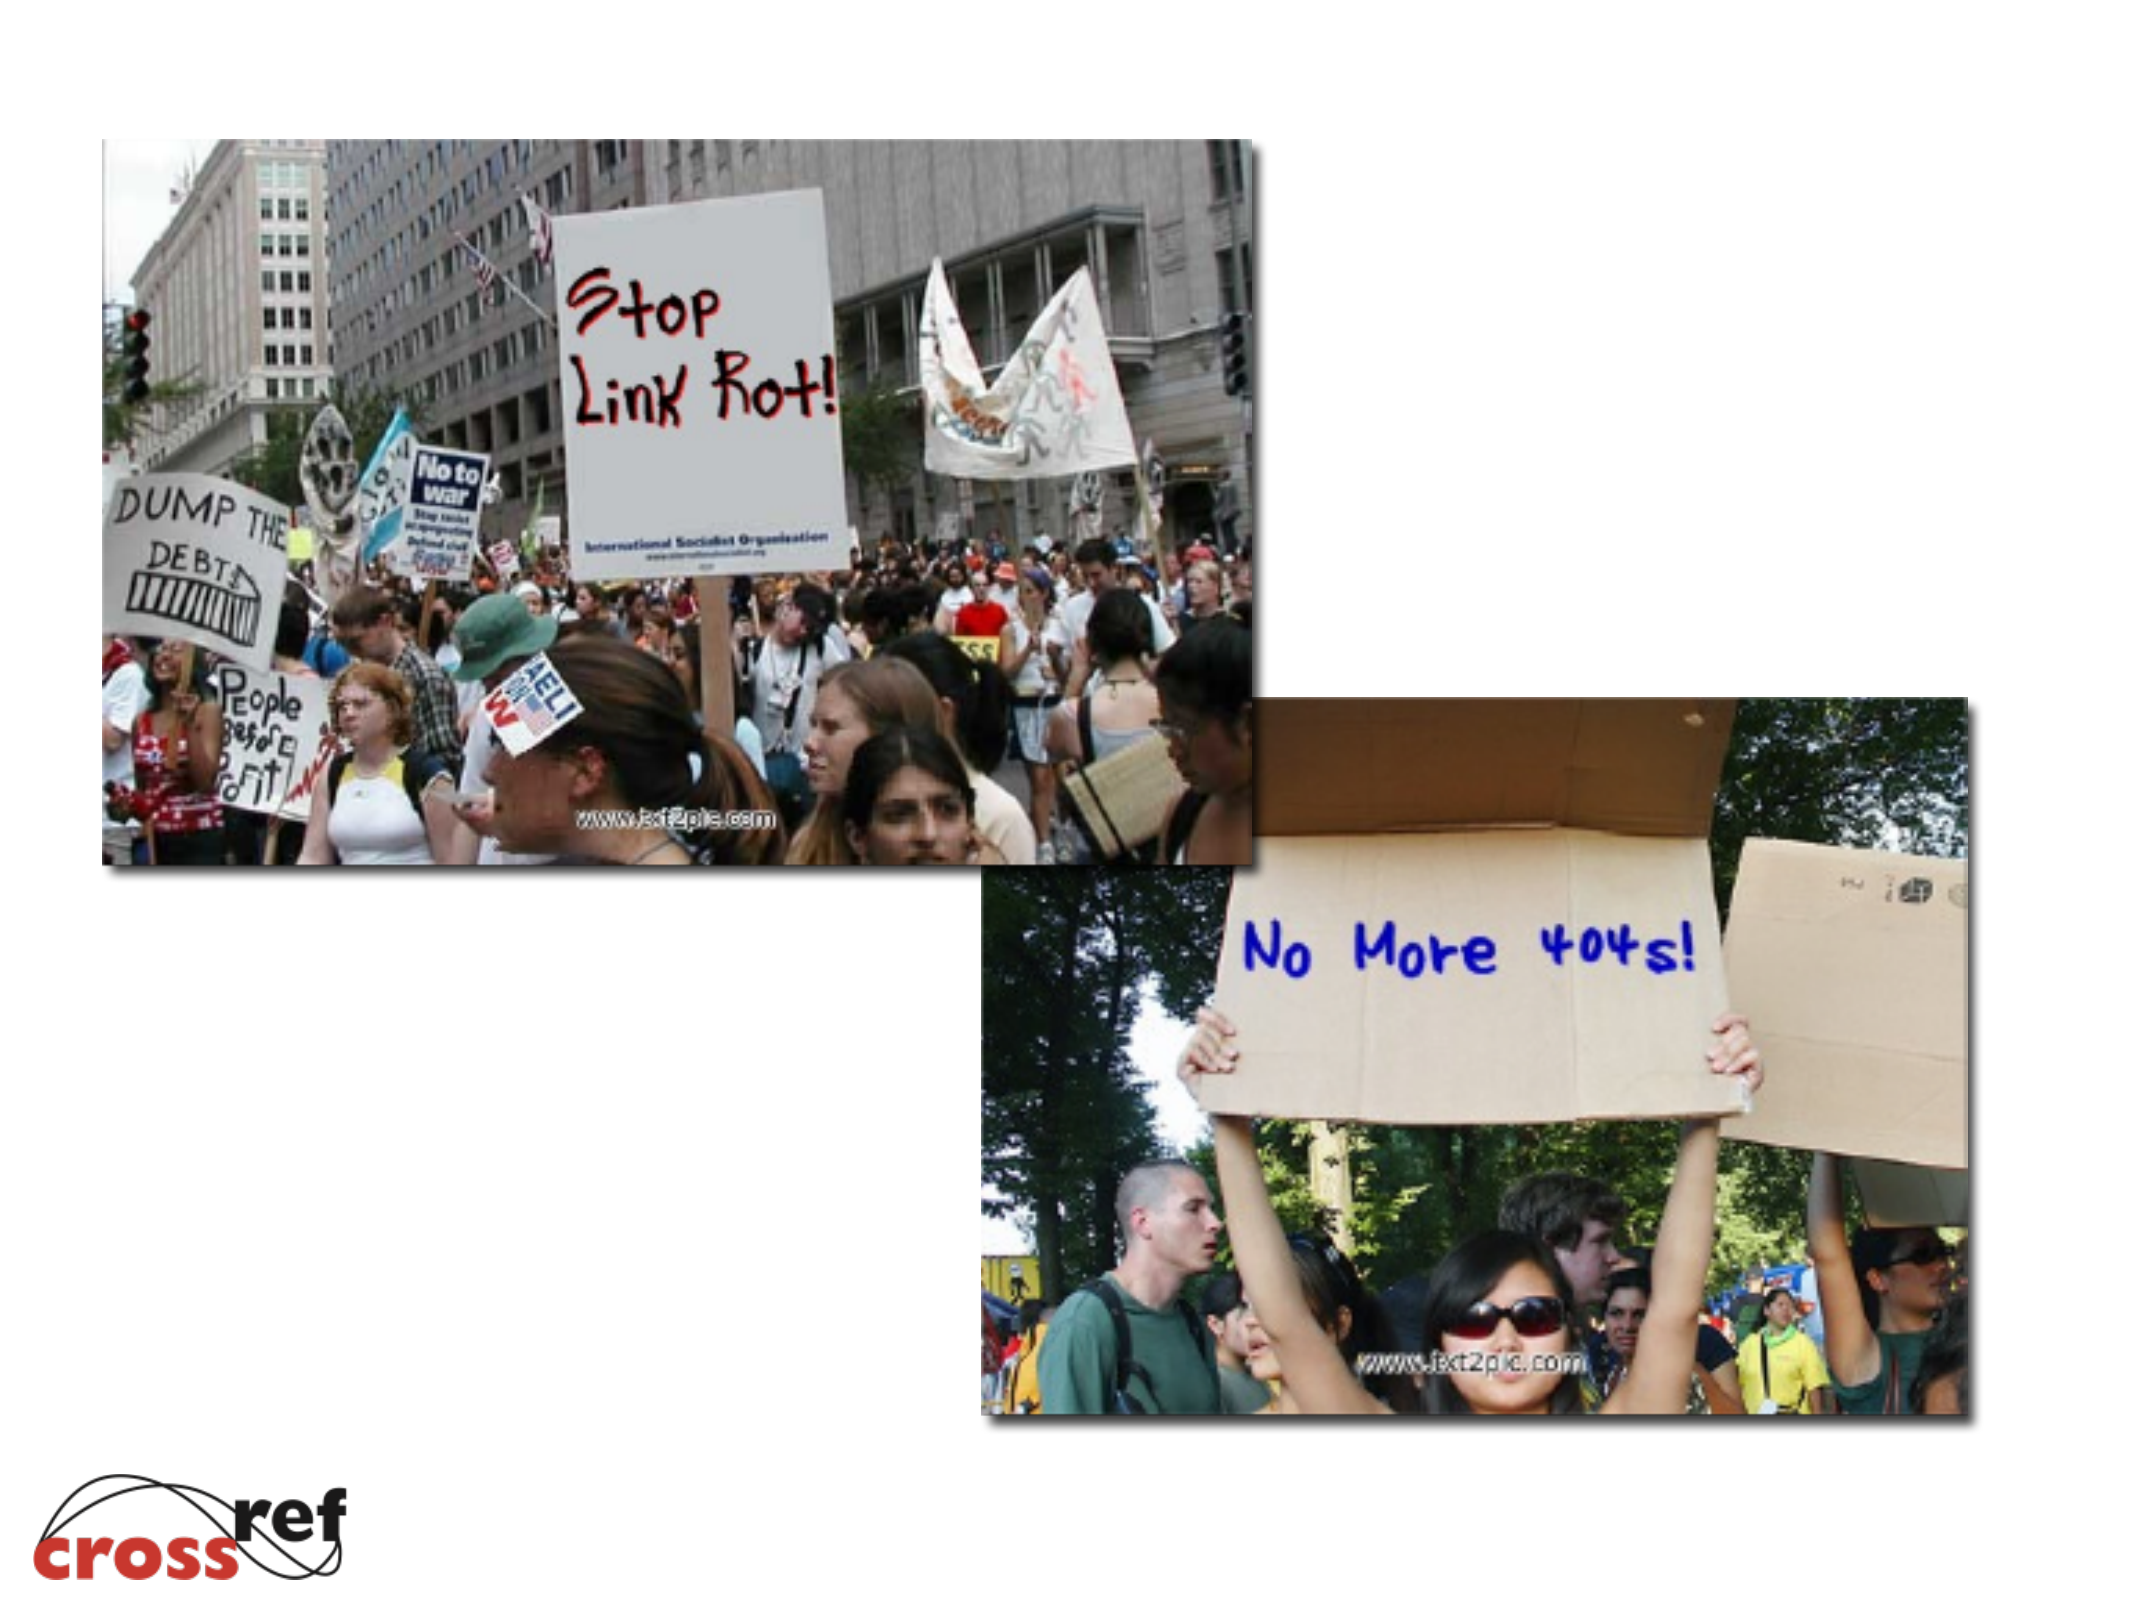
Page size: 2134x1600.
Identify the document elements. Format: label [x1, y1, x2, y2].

picture [33, 1474, 348, 1580]
picture [101, 139, 1968, 1419]
